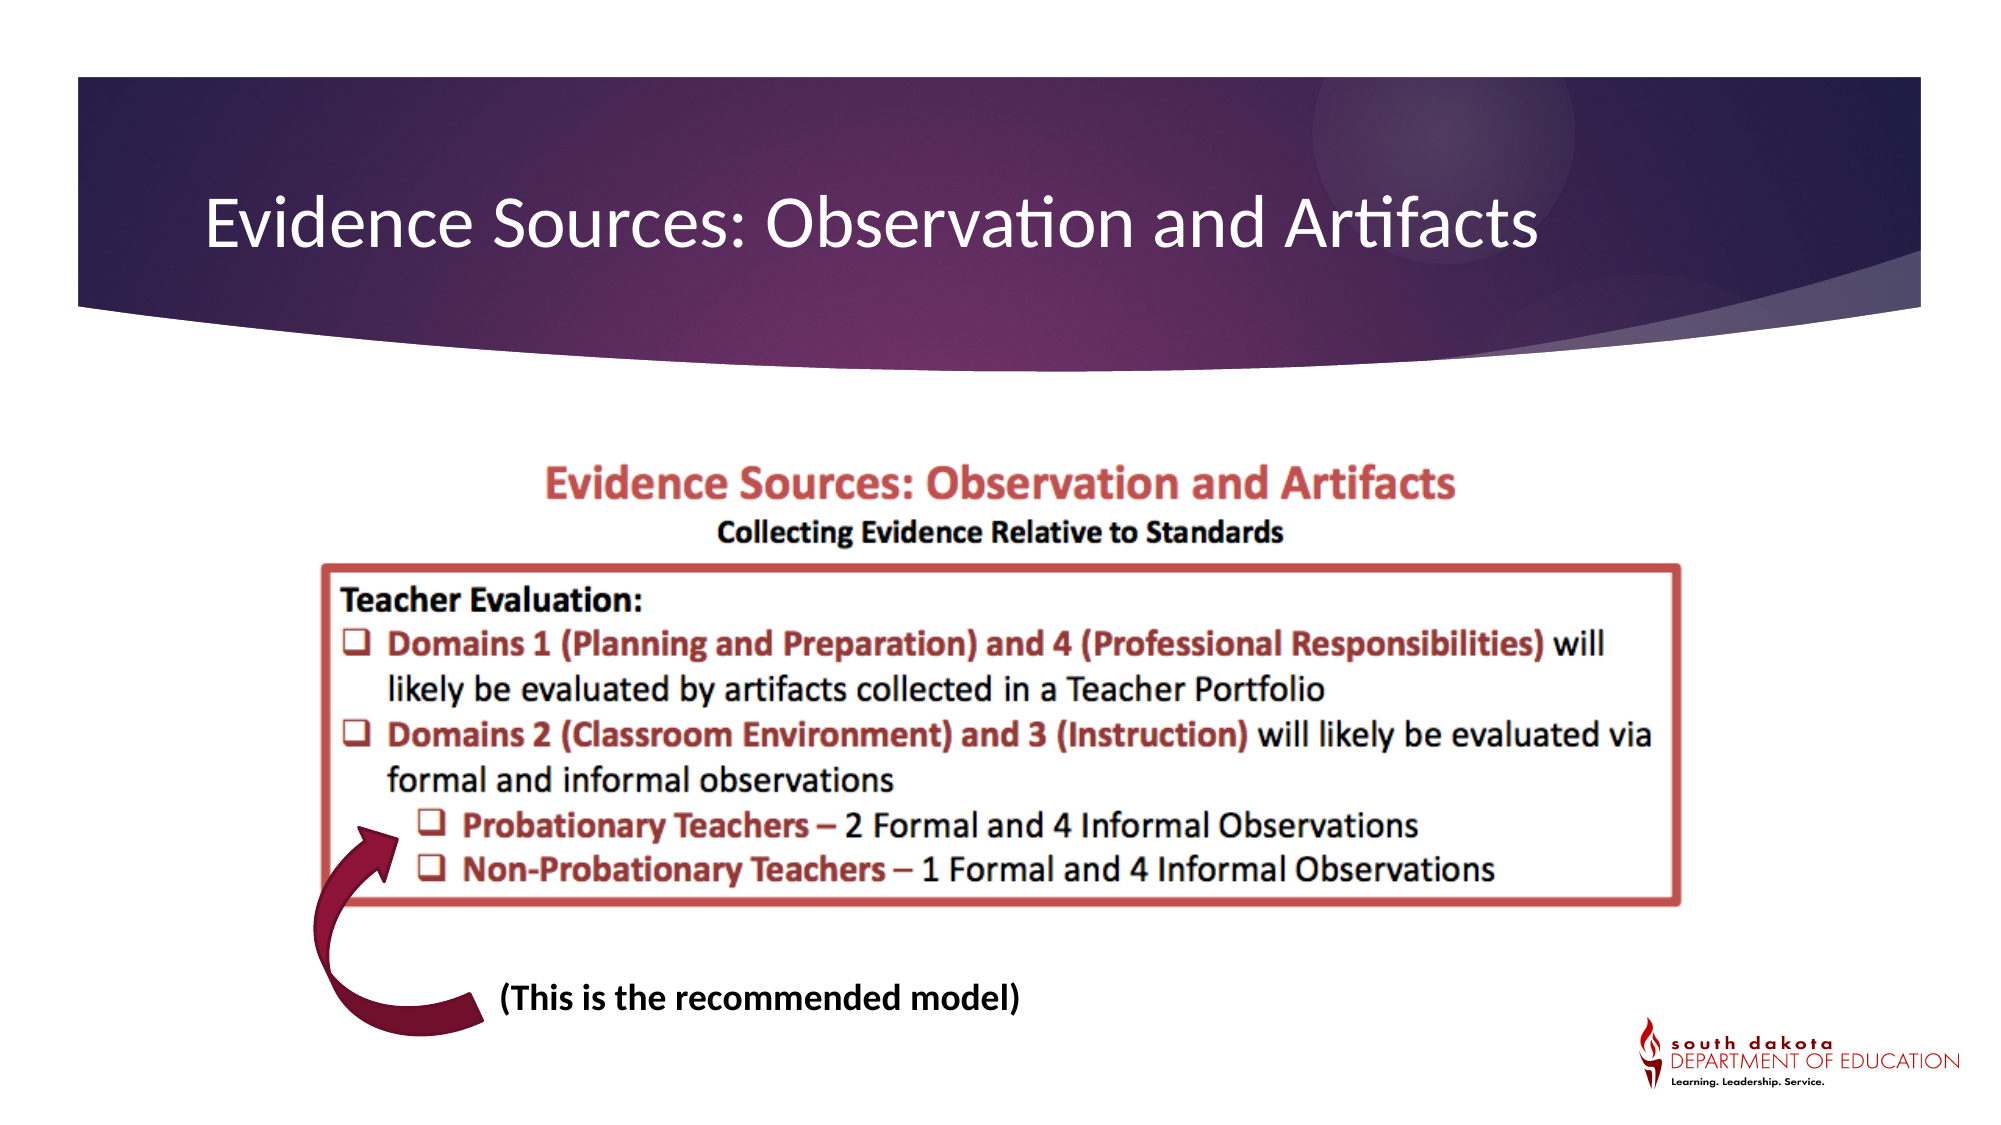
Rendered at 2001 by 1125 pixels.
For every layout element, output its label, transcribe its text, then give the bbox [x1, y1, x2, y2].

text_box [313, 925, 484, 1037]
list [292, 446, 1708, 916]
title Evidence Sources: Observation and Artifacts [189, 159, 1627, 276]
picture [1639, 1017, 1959, 1089]
text_box (This is the recommended model) [484, 965, 1045, 1025]
